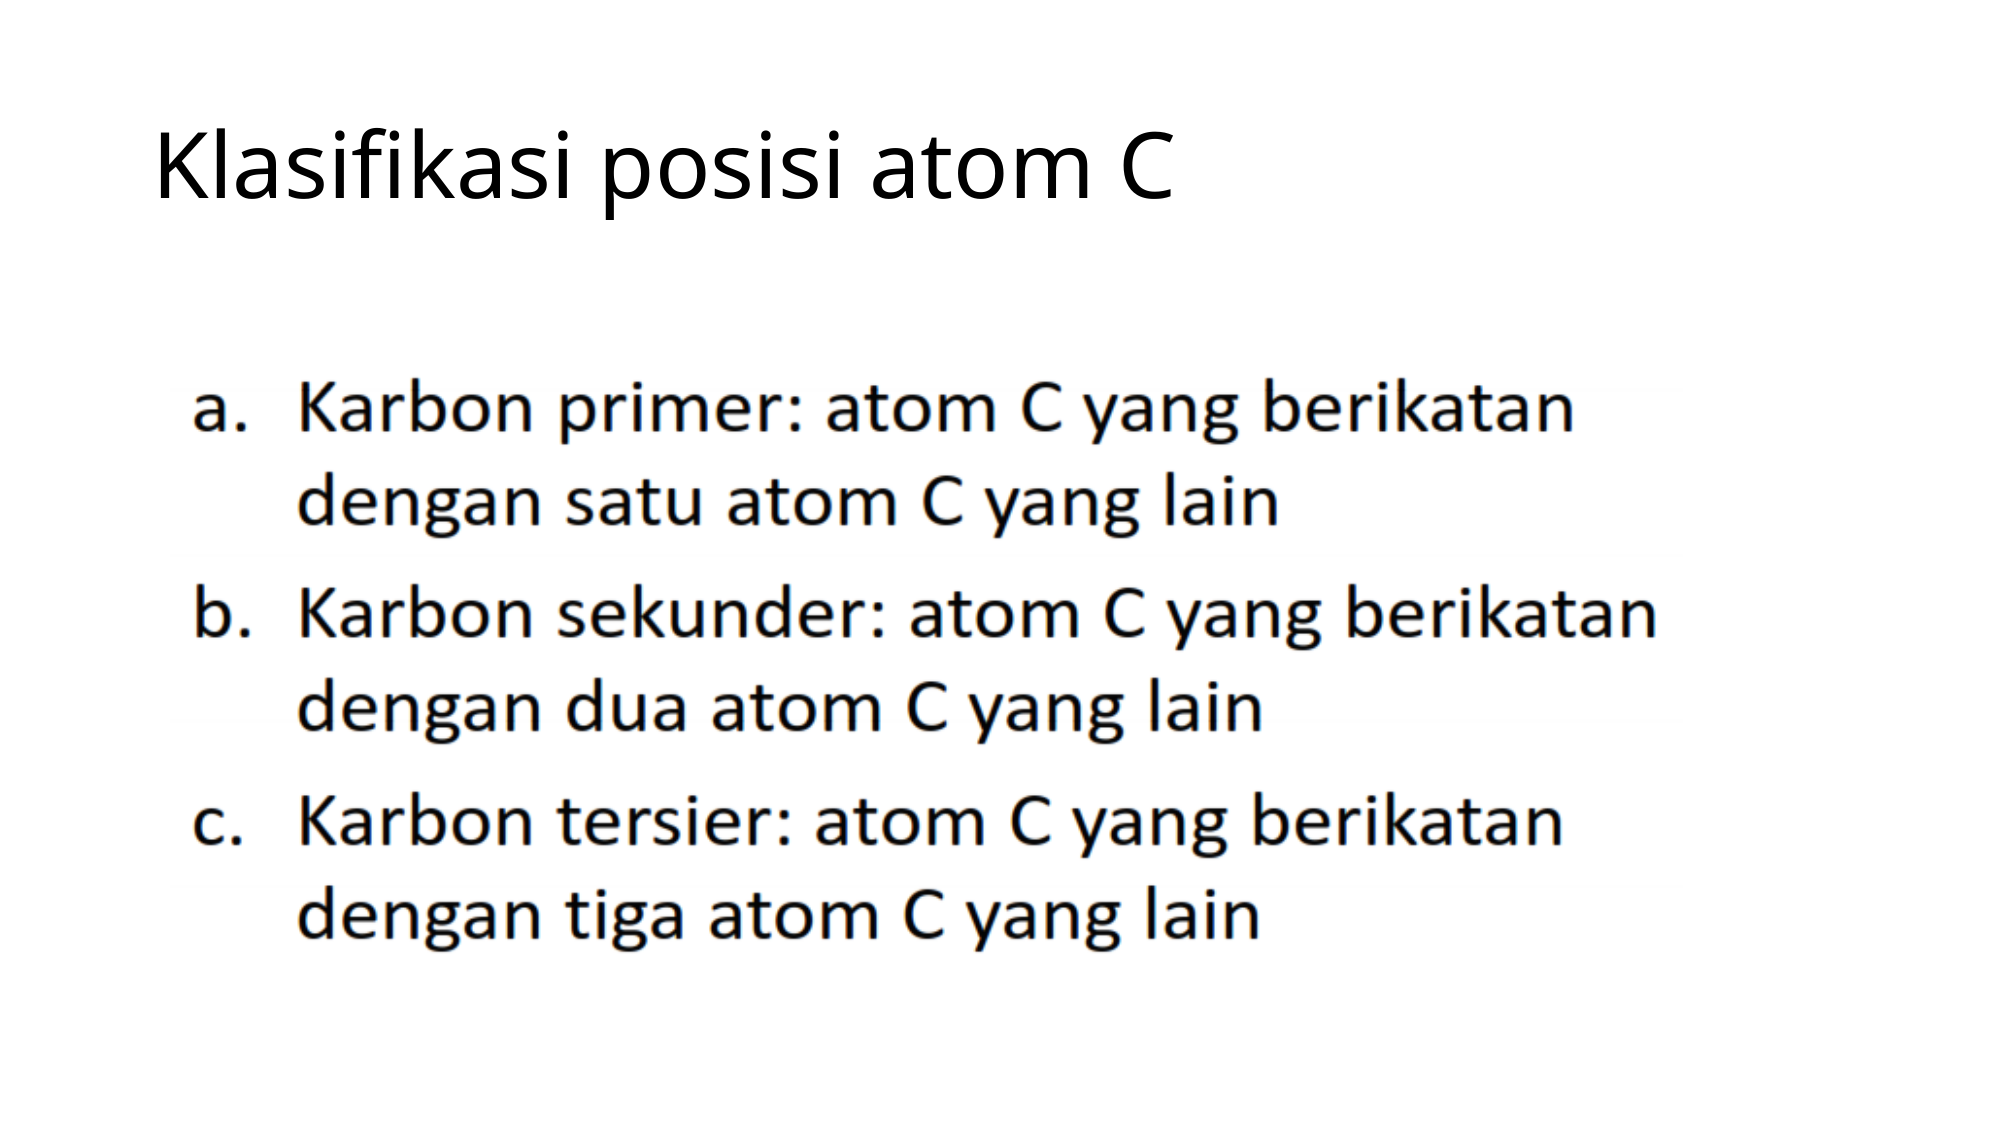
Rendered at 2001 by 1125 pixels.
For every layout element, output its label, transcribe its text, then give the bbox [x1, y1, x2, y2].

title Klasifikasi posisi atom C [137, 59, 1863, 278]
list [170, 373, 1683, 965]
